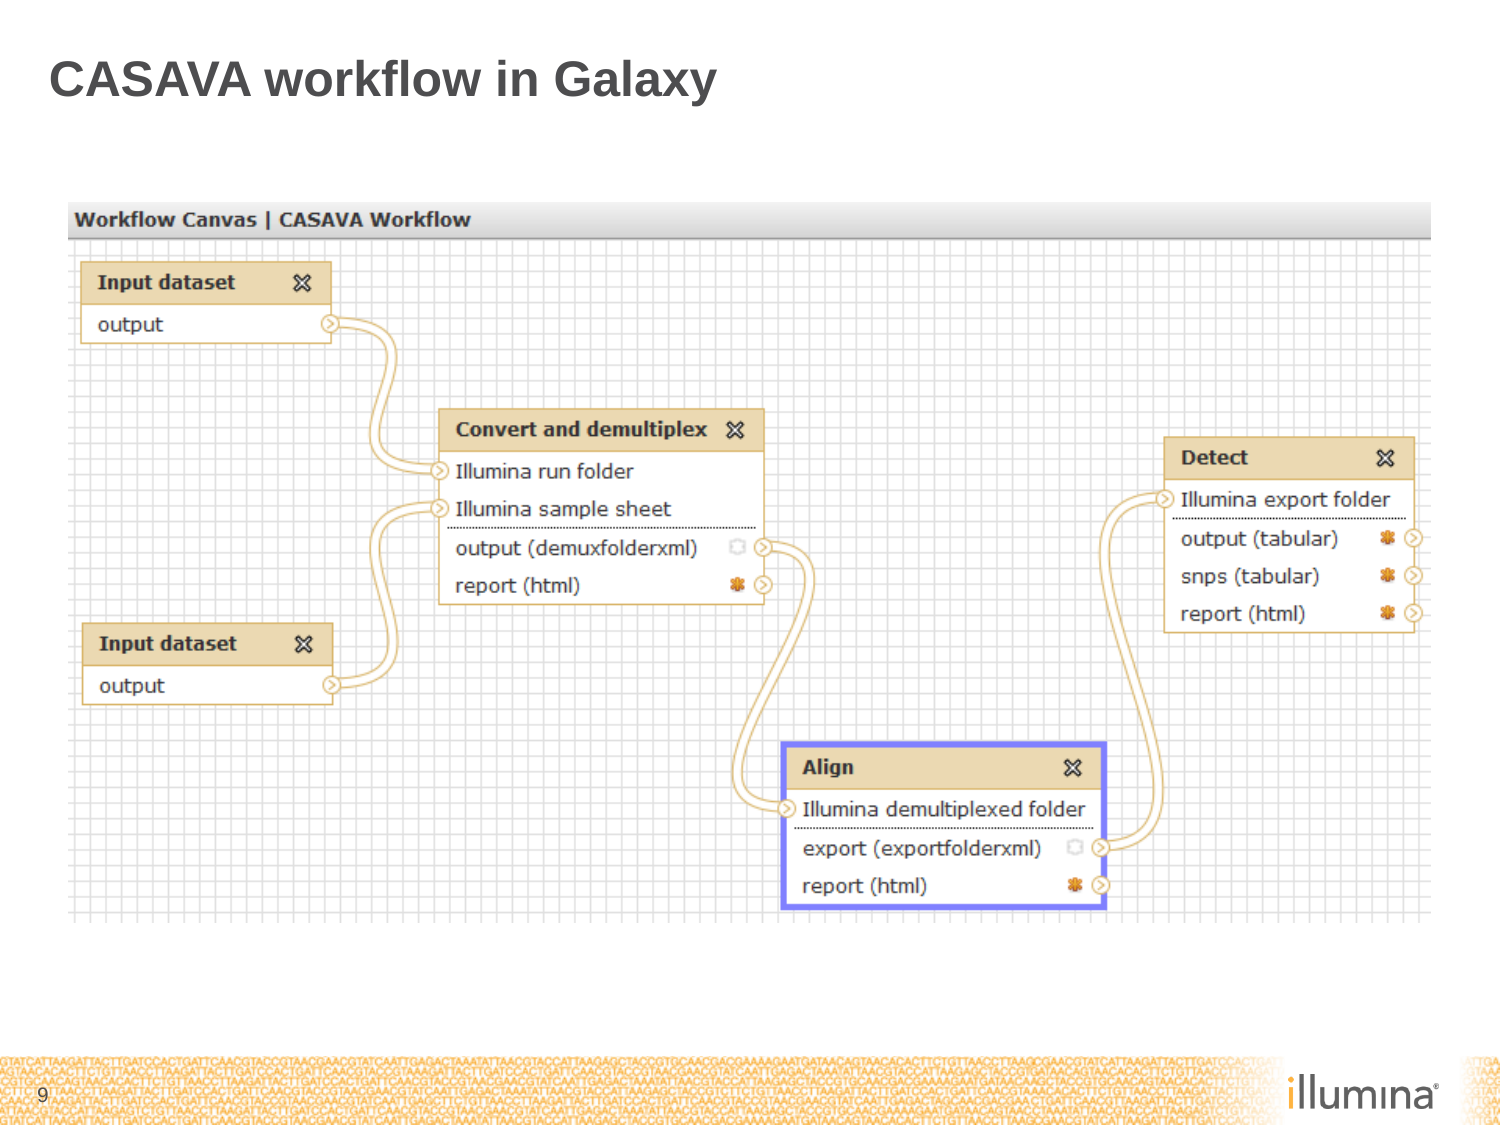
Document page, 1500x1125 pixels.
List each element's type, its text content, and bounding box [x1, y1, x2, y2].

picture [68, 202, 1432, 923]
title CASAVA workflow in Galaxy [33, 39, 1445, 189]
picture [0, 1056, 1198, 1125]
picture [1288, 1074, 1439, 1109]
